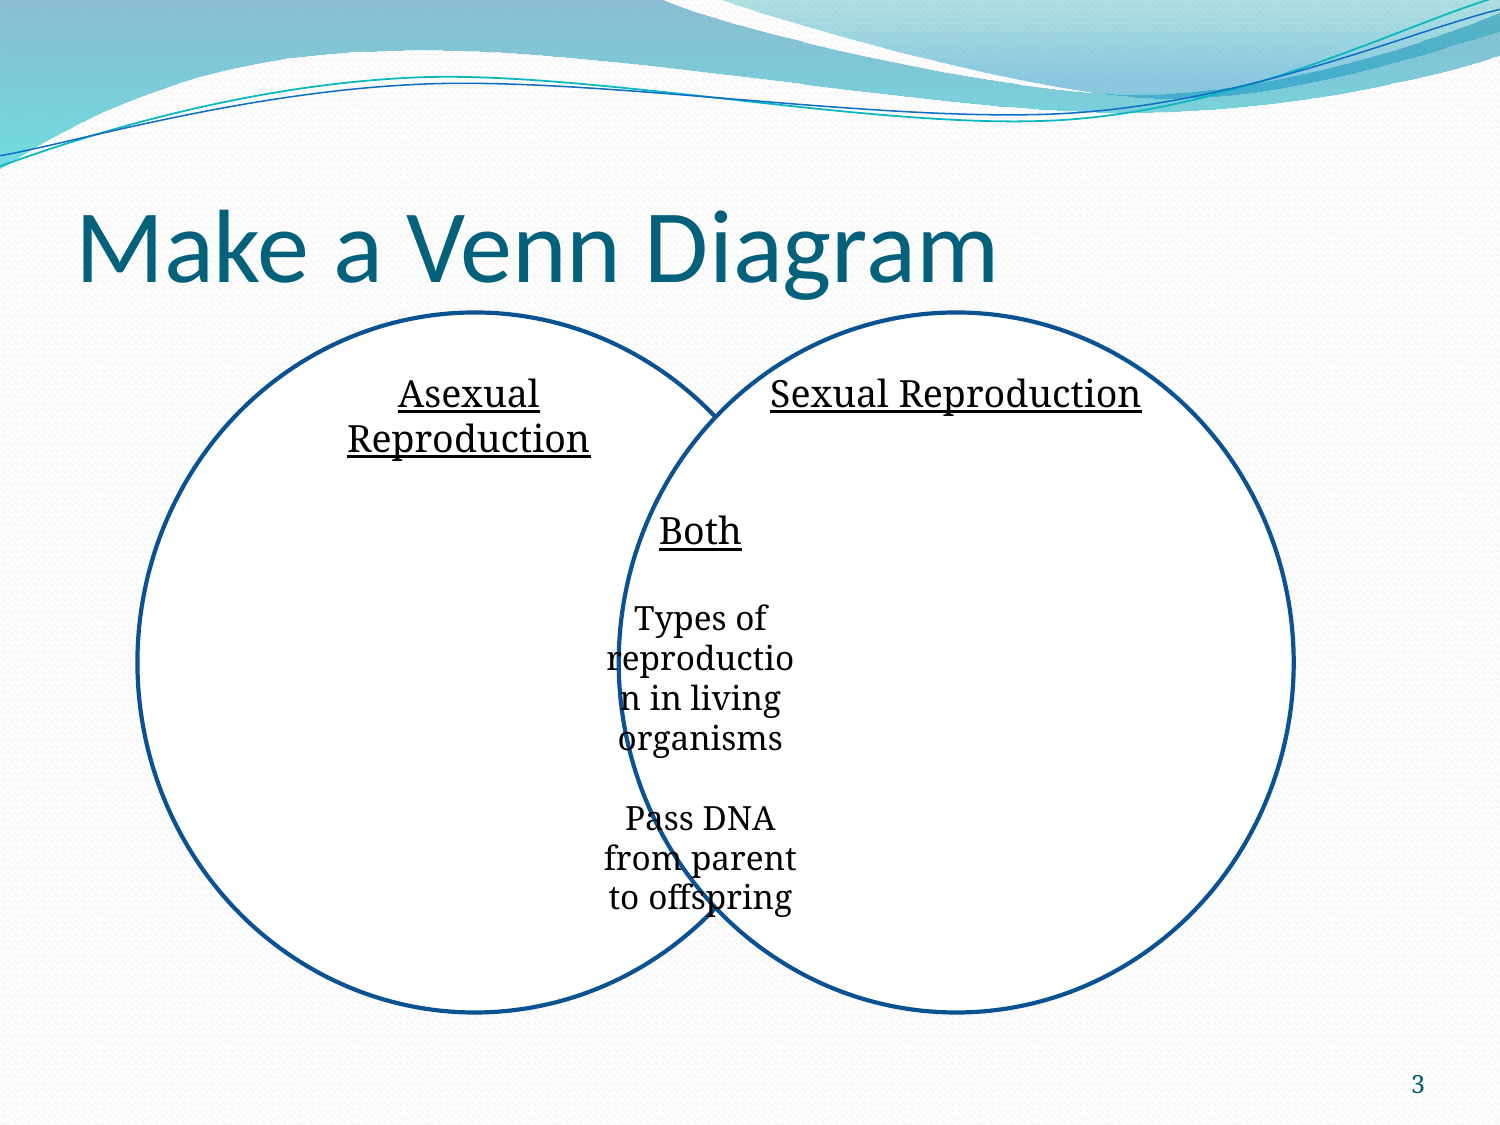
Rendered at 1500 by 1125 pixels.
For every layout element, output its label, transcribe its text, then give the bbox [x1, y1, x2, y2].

slide_number 3 [1299, 1042, 1425, 1103]
text_box [779, 310, 1134, 362]
text_box [675, 378, 715, 463]
title Make a Venn Diagram [75, 115, 1425, 303]
text_box Sexual Reproduction [750, 362, 1163, 423]
text_box Asexual Reproduction [262, 362, 675, 468]
text_box [135, 388, 702, 1015]
text_box [655, 382, 1296, 1015]
text_box [297, 310, 652, 362]
text_box Both Types of reproduction in living organisms Pass DNA from parent to offspring [587, 499, 813, 925]
